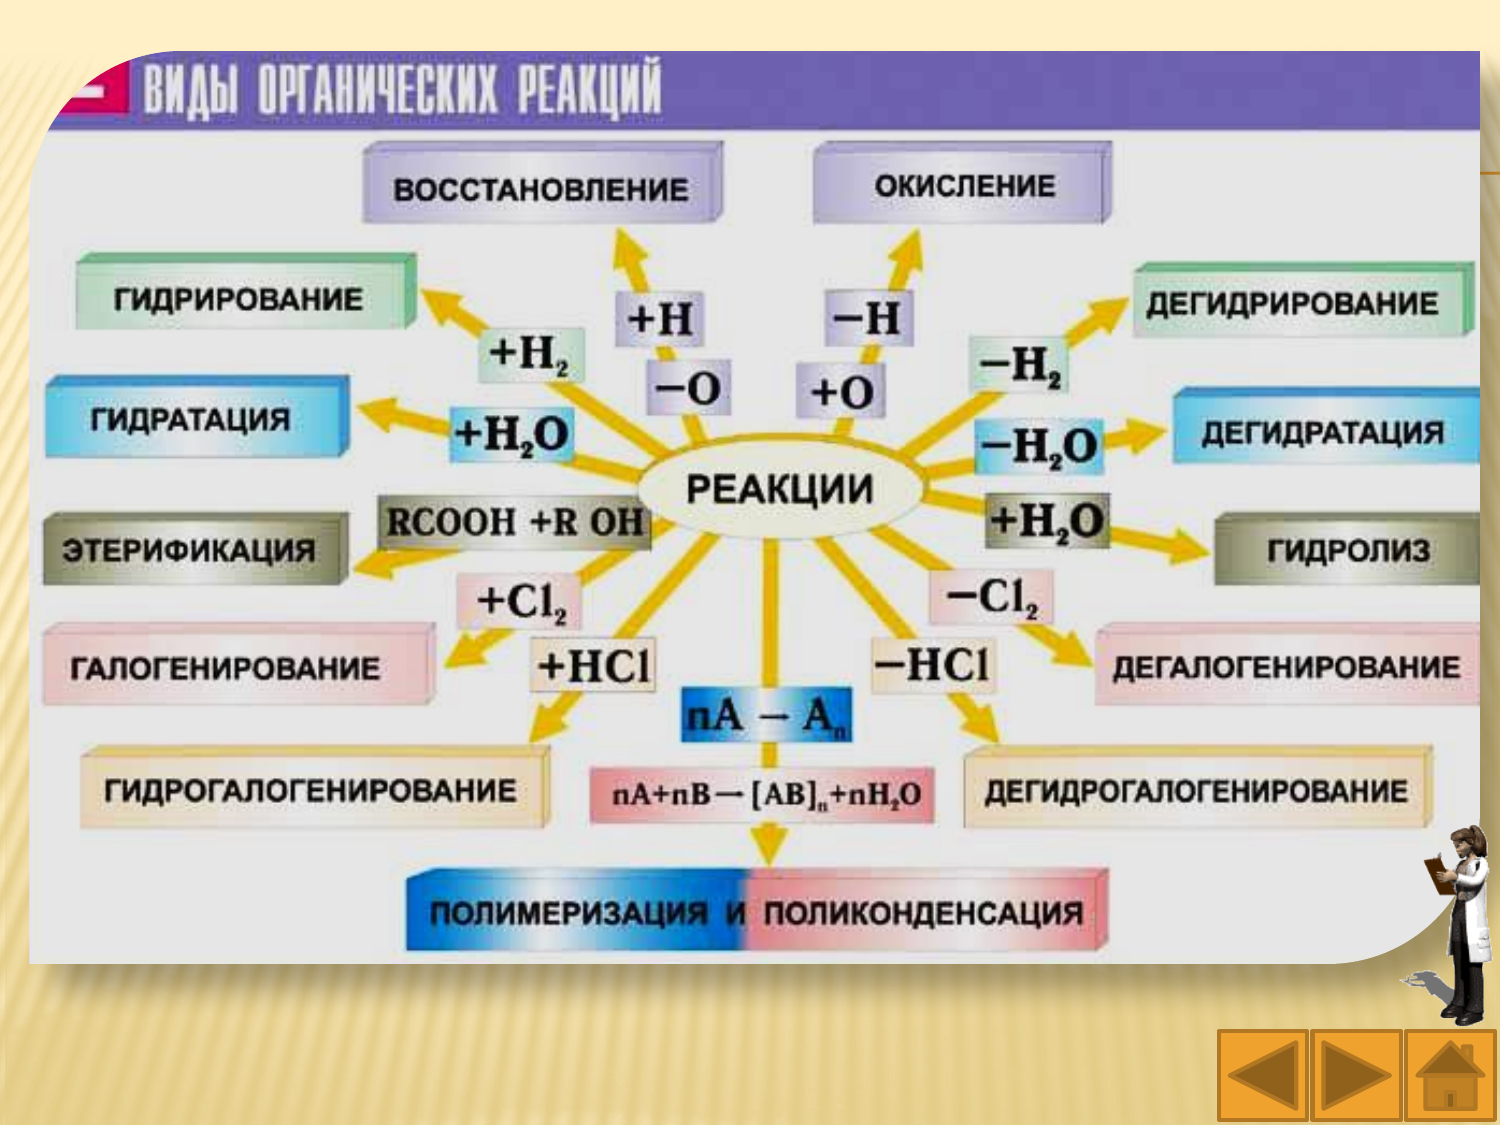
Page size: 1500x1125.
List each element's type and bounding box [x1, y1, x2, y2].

text_box [1217, 1029, 1309, 1122]
text_box [1404, 1050, 1497, 1122]
text_box [1310, 1029, 1403, 1122]
picture [29, 50, 1500, 1034]
